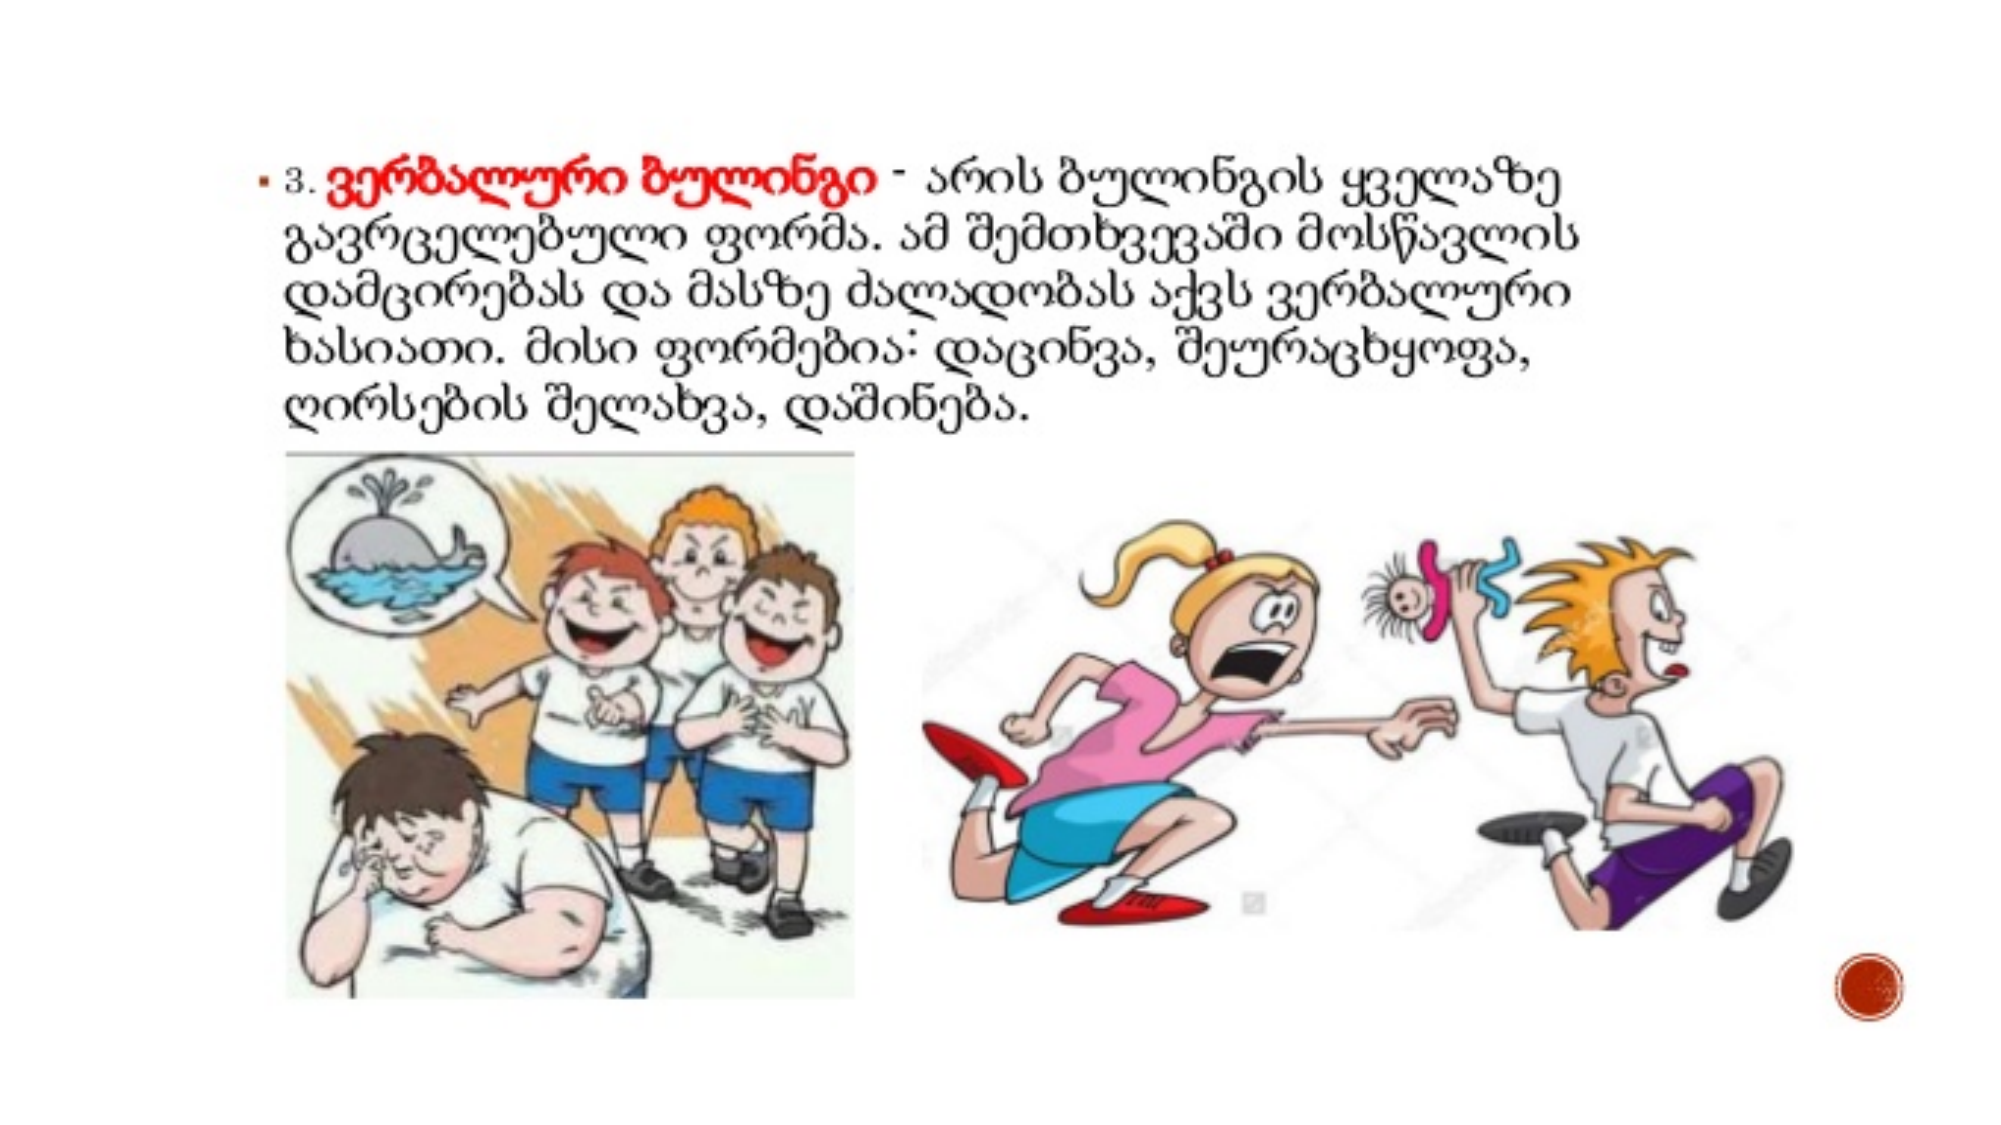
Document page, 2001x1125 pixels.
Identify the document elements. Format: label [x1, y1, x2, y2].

picture [78, 29, 1957, 1048]
